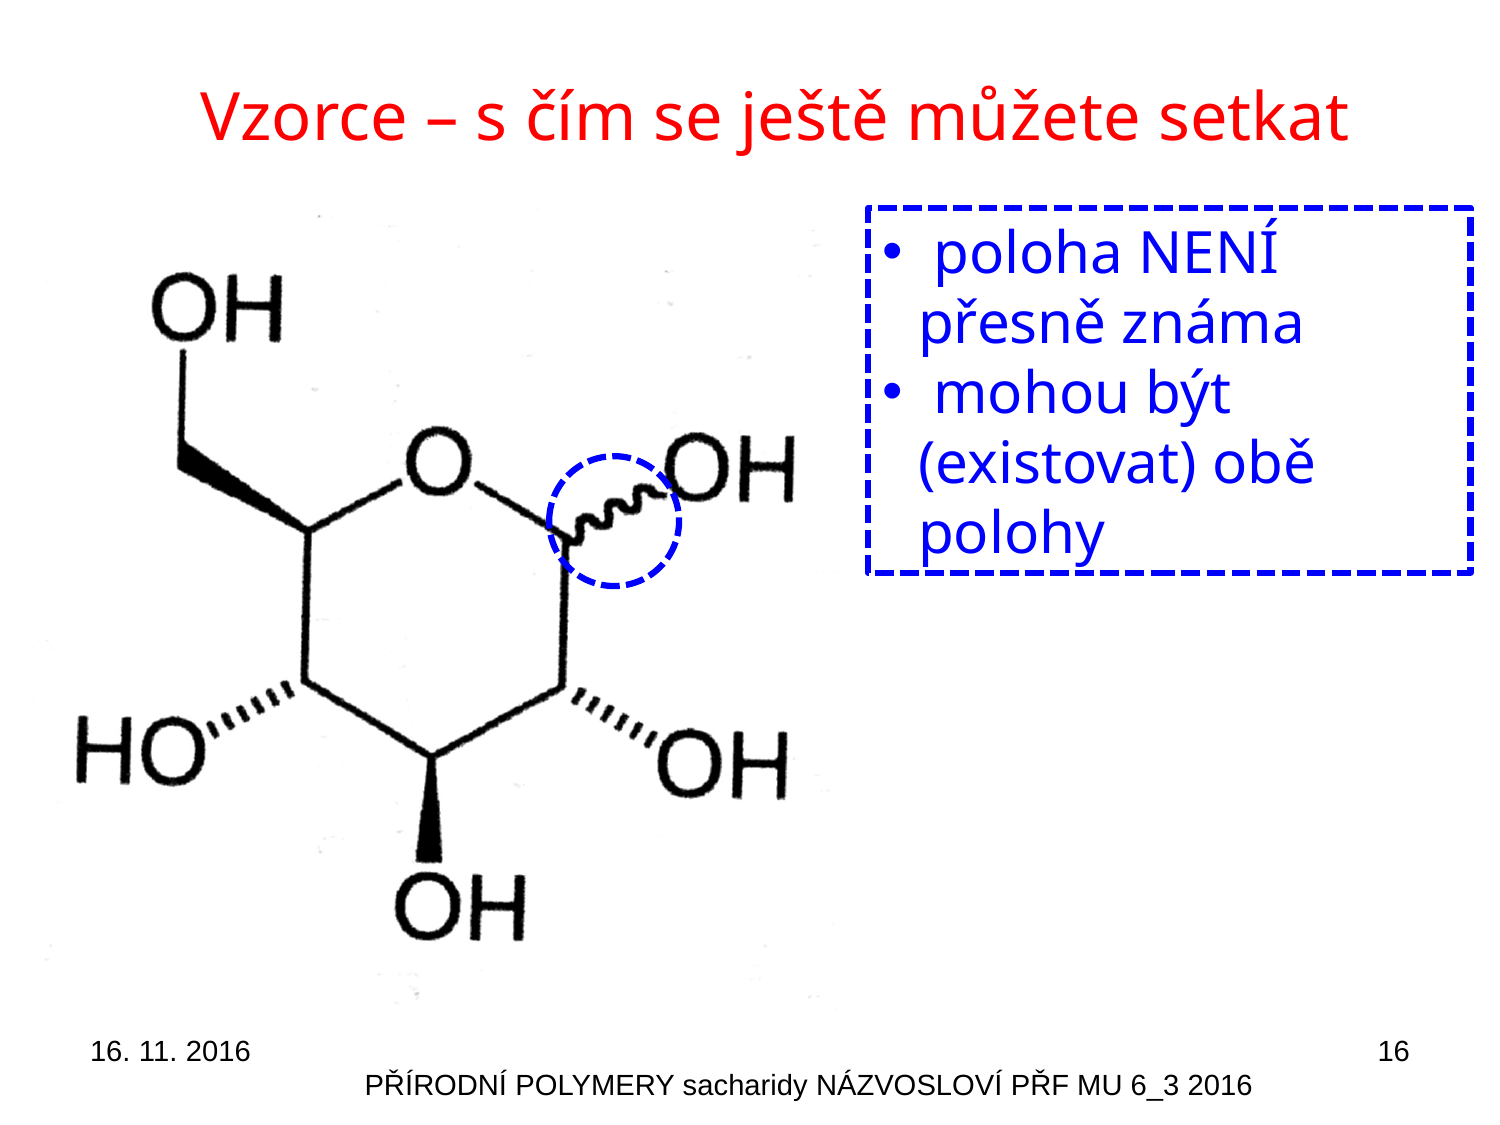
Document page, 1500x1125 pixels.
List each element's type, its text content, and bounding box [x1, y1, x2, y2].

picture [25, 209, 848, 1030]
text_box Vzorce – s čím se ještě můžete setkat [100, 19, 1451, 208]
footer PŘÍRODNÍ POLYMERY sacharidy NÁZVOSLOVÍ PŘF MU 6_3 2016 [265, 1058, 1074, 1103]
slide_number 16. 11. 2016 [74, 1035, 426, 1103]
text_box poloha NENÍ přesně známa mohou být (existovat) obě polohy [868, 208, 1471, 573]
slide_number 16 [1074, 1024, 1426, 1103]
